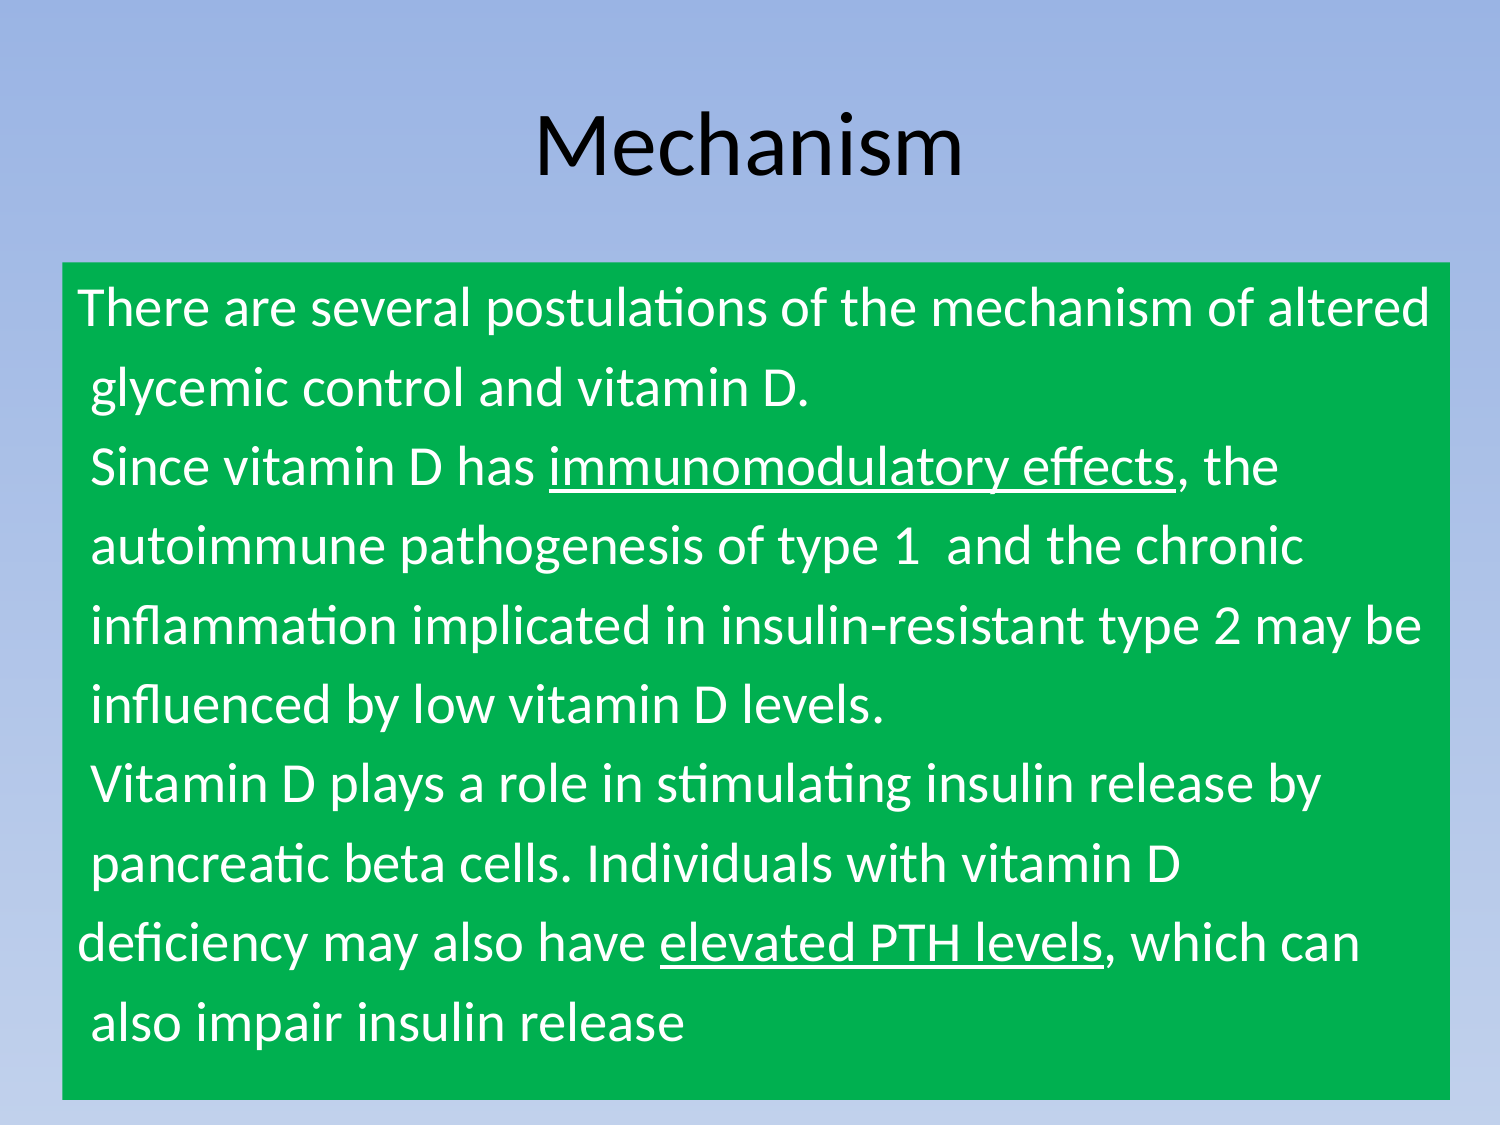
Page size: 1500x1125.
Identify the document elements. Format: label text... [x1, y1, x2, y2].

list There are several postulations of the mechanism of altered glycemic control and vitamin D. Since vitamin D has immunomodulatory effects, the autoimmune pathogenesis of type 1 and the chronic inflammation implicated in insulin-resistant type 2 may be influenced by low vitamin D levels. Vitamin D plays a role in stimulating insulin release by pancreatic beta cells. Individuals with vitamin D deficiency may also have elevated PTH levels, which can also impair insulin release [62, 262, 1450, 1100]
title Mechanism [75, 45, 1425, 233]
